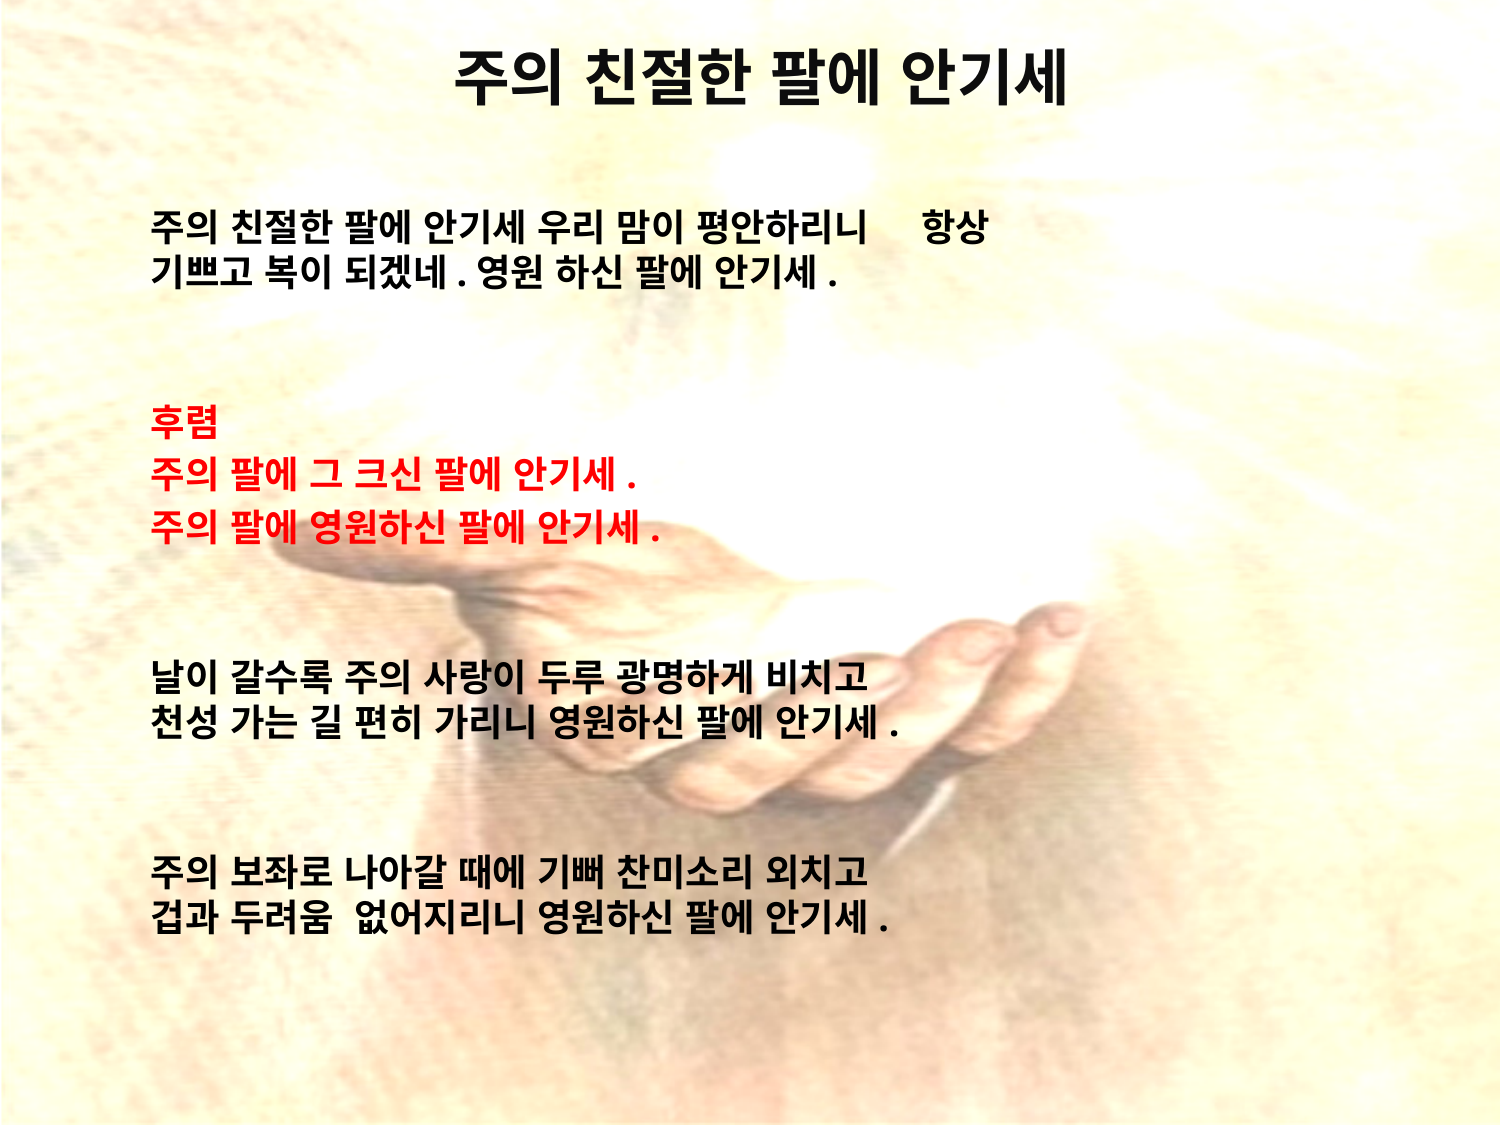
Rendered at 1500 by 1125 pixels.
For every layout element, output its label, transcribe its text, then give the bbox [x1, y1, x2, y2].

list 주의 친절한 팔에 안기세 우리 맘이 평안하리니 항상 기쁘고 복이 되겠네.영원 하신 팔에 안기세. 후렴 주의 팔에 그 크신 팔에 안기세. 주의 팔에 영원하신 팔에 안기세. 날이 갈수록 주의 사랑이 두루 광명하게 비치고 천성 가는 길 편히 가리니 영원하신 팔에 안기세. 주의 보좌로 나아갈 때에 기뻐 찬미소리 외치고 겁과 두려움 없어지리니 영원하신 팔에 안기세. [135, 196, 1052, 976]
title 주의 친절한 팔에 안기세 [371, 30, 1152, 121]
